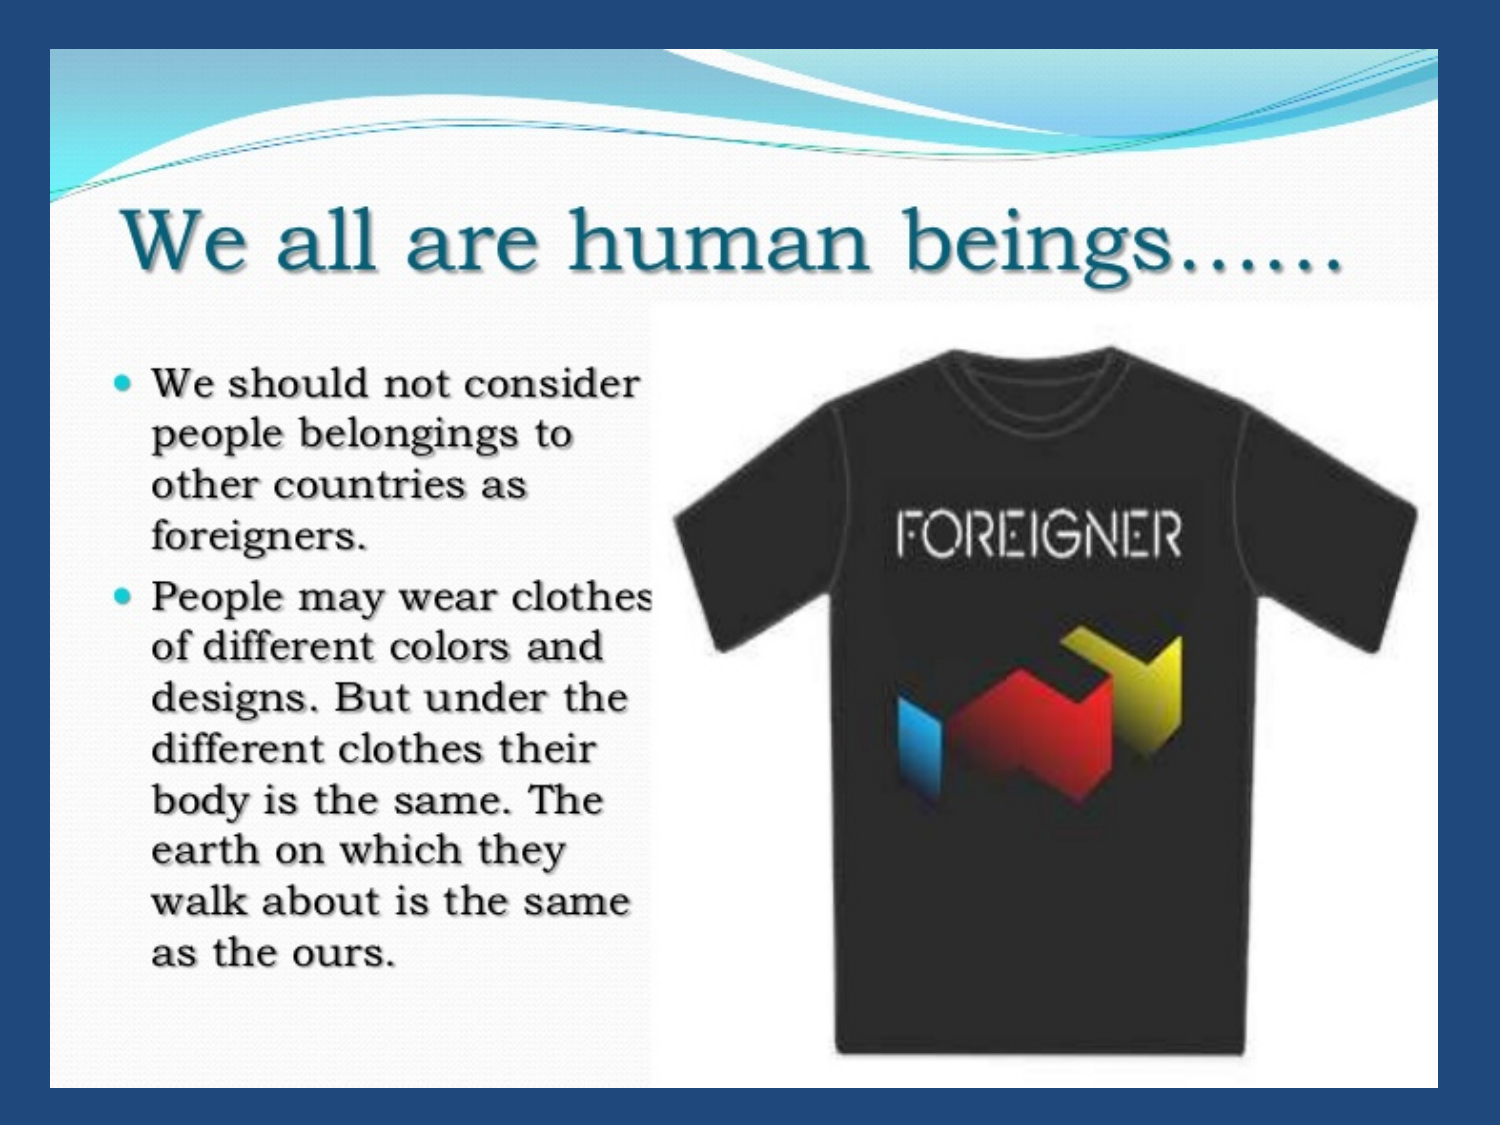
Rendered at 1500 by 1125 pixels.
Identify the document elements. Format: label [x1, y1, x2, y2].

picture [49, 49, 1438, 1088]
